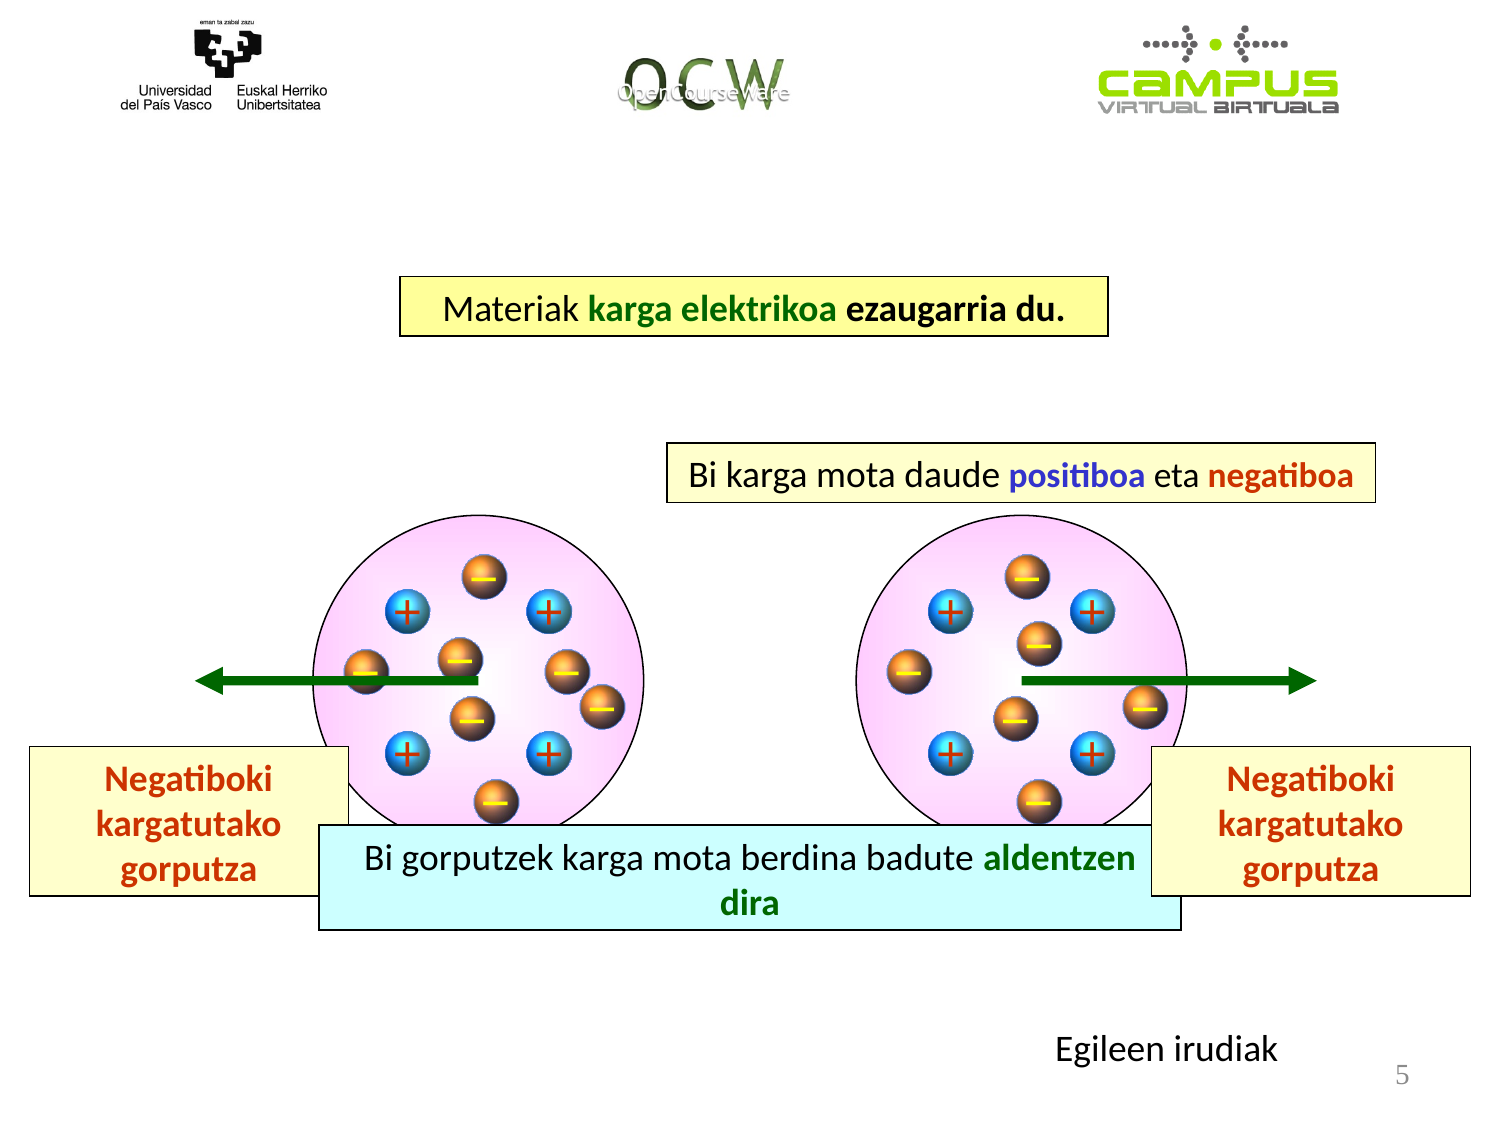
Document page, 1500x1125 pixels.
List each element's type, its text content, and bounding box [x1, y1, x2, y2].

text_box [194, 674, 307, 687]
picture [1095, 23, 1340, 115]
text_box Egileen irudiak [1040, 1016, 1471, 1077]
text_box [855, 515, 1188, 847]
text_box Bi karga mota daude positiboa eta negatiboa [667, 442, 1376, 503]
text_box Negatiboki kargatutako gorputza [1151, 746, 1471, 897]
text_box Bi gorputzek karga mota berdina badute aldentzen dira [318, 825, 1181, 930]
picture [611, 28, 799, 124]
text_box [1192, 674, 1317, 687]
slide_number 5 [1074, 1077, 1425, 1103]
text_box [312, 515, 644, 847]
text_box Negatiboki kargatutako gorputza [29, 746, 318, 897]
picture [112, 11, 338, 117]
text_box Materiak karga elektrikoa ezaugarria du. [399, 276, 1109, 336]
